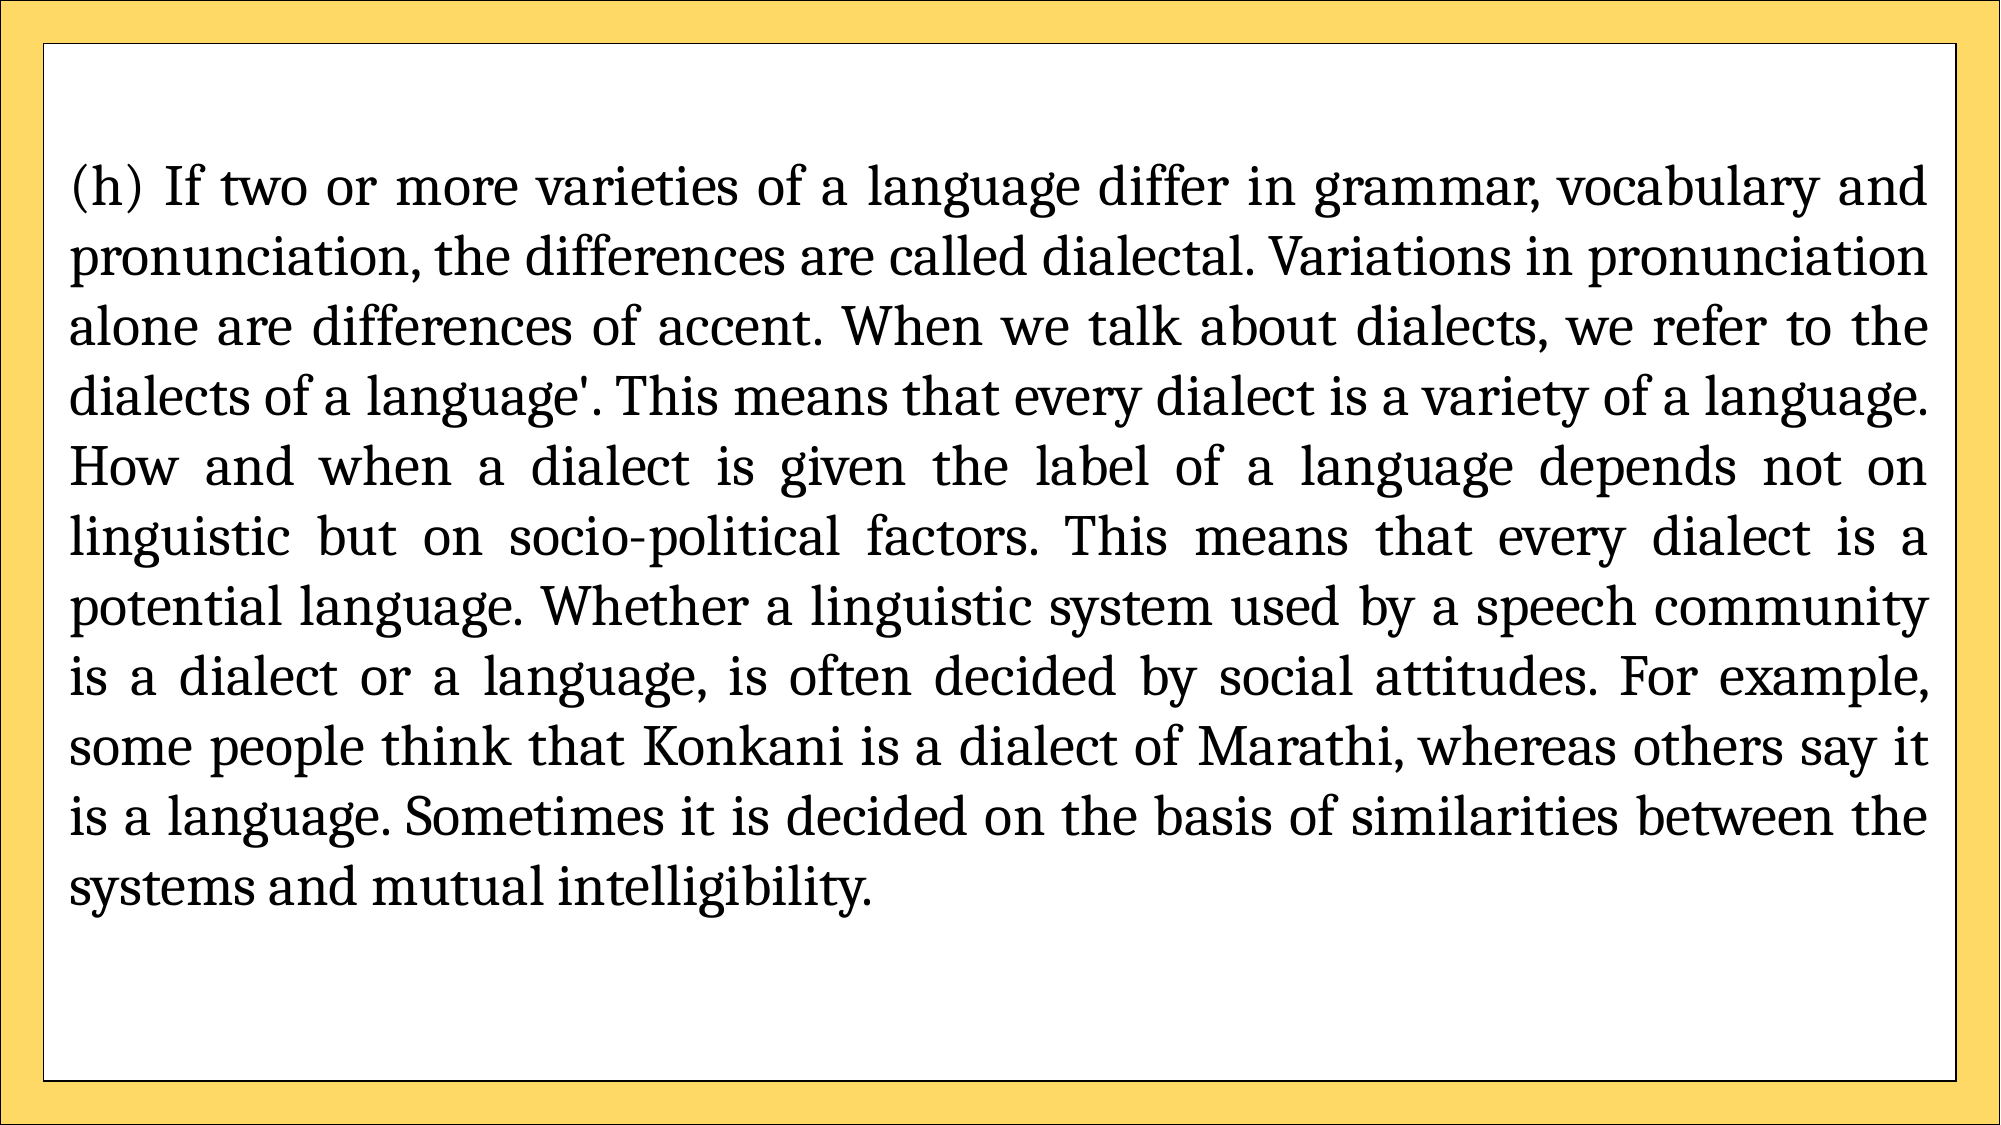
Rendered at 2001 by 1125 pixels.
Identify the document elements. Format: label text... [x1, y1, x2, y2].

text_box [0, 0, 2000, 1125]
text_box (h) If two or more varieties of a language differ in grammar, vocabulary and pronunciation, the differences are called dialectal. Variations in pronunciation alone are differences of accent. When we talk about dialects, we refer to the dialects of a language'. This means that every dialect is a variety of a language. How and when a dialect is given the label of a language depends not on linguistic but on socio-political factors. This means that every dialect is a potential language. Whether a linguistic system used by a speech community is a dialect or a language, is often decided by social attitudes. For example, some people think that Konkani is a dialect of Marathi, whereas others say it is a language. Sometimes it is decided on the basis of similarities between the systems and mutual intelligibility. [54, 139, 1946, 925]
